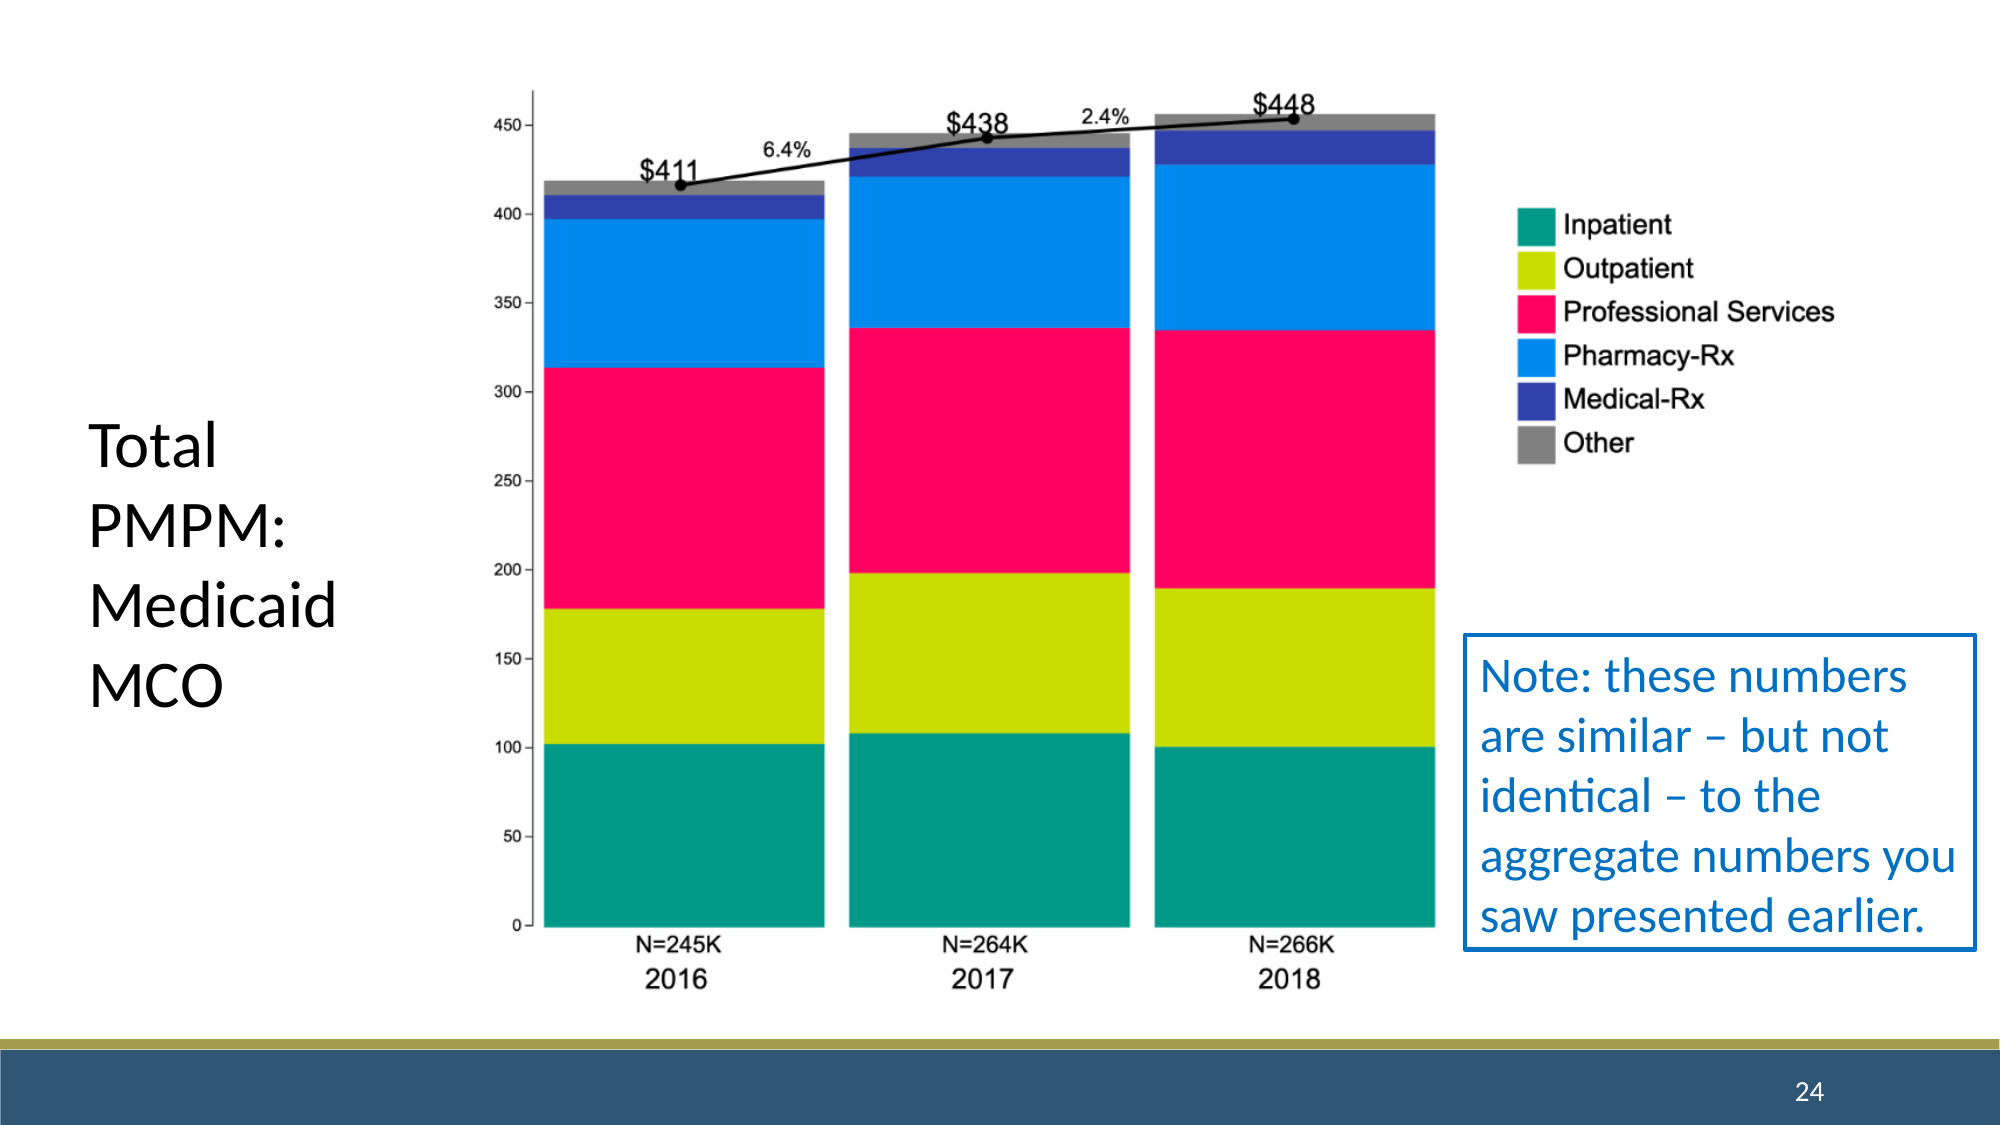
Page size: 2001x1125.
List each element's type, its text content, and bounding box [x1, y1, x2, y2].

text_box Note: these numbers are similar – but not identical – to the aggregate numbers you saw presented earlier. [1847, 634, 1976, 950]
text_box Total PMPM: Medicaid MCO [73, 393, 433, 728]
slide_number 24 [1624, 1059, 1840, 1120]
picture [483, 77, 1840, 1013]
